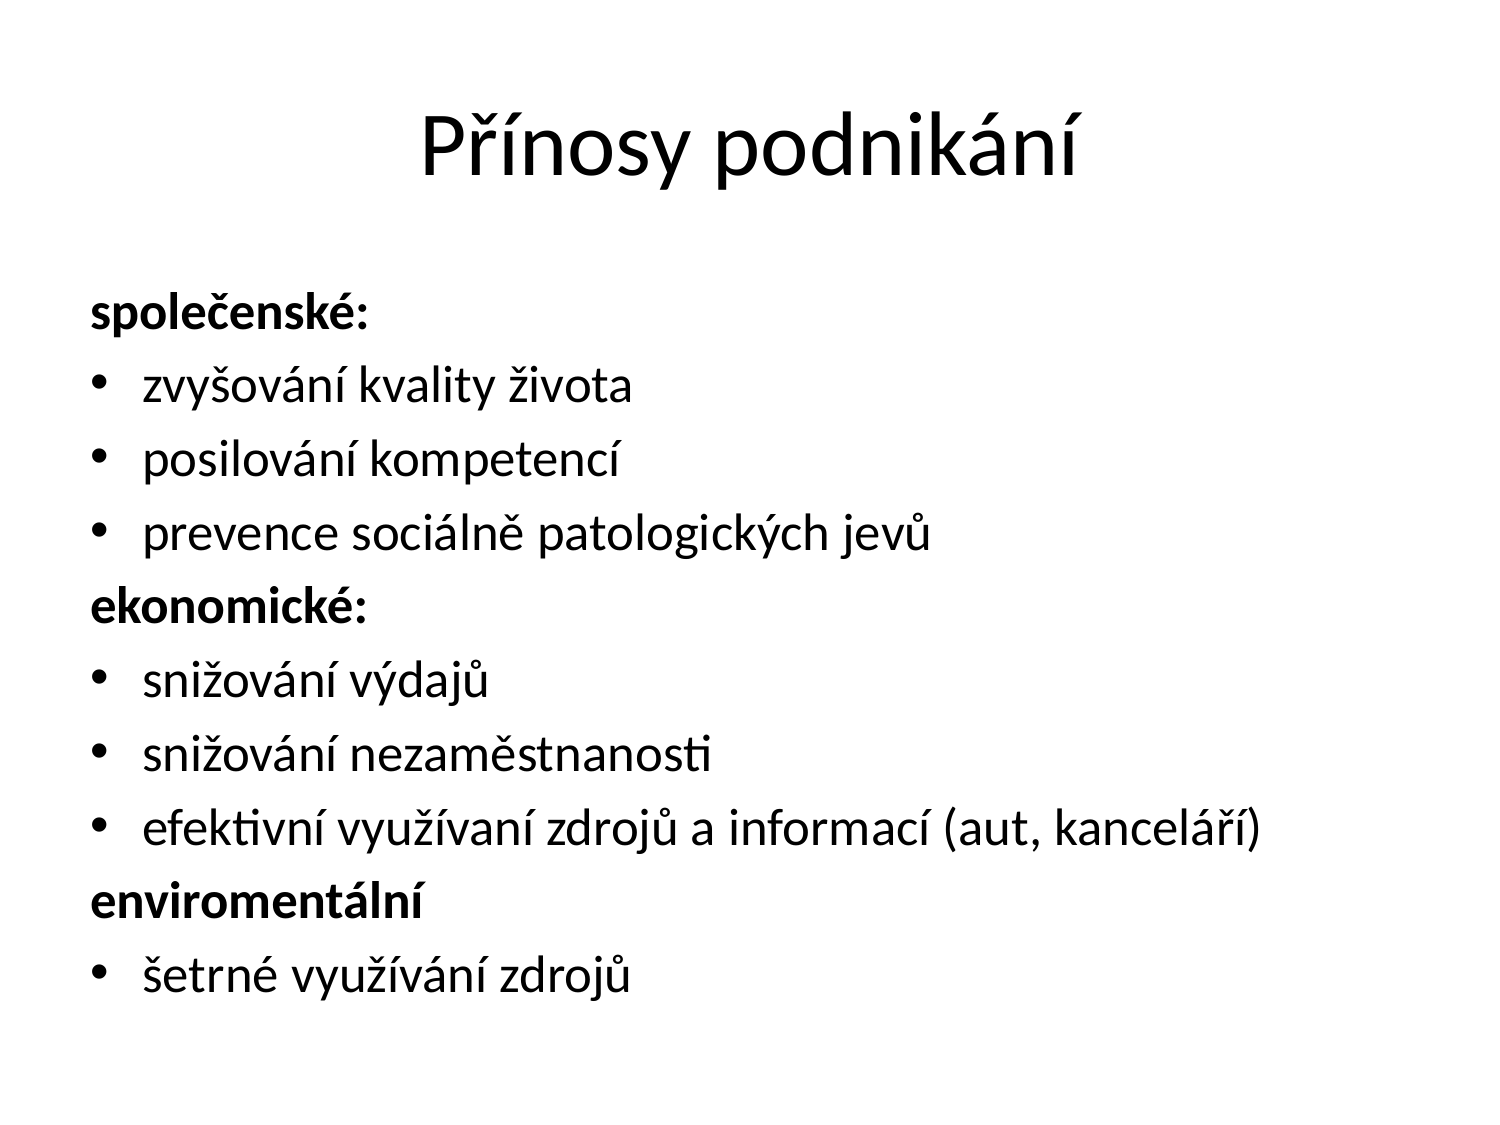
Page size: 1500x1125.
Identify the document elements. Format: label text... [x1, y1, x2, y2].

title Přínosy podnikání [75, 45, 1425, 233]
list společenské: zvyšování kvality života posilování kompetencí prevence sociálně patologických jevů ekonomické: snižování výdajů snižování nezaměstnanosti efektivní využívaní zdrojů a informací (aut, kanceláří) enviromentální šetrné využívání zdrojů [75, 268, 1425, 1012]
